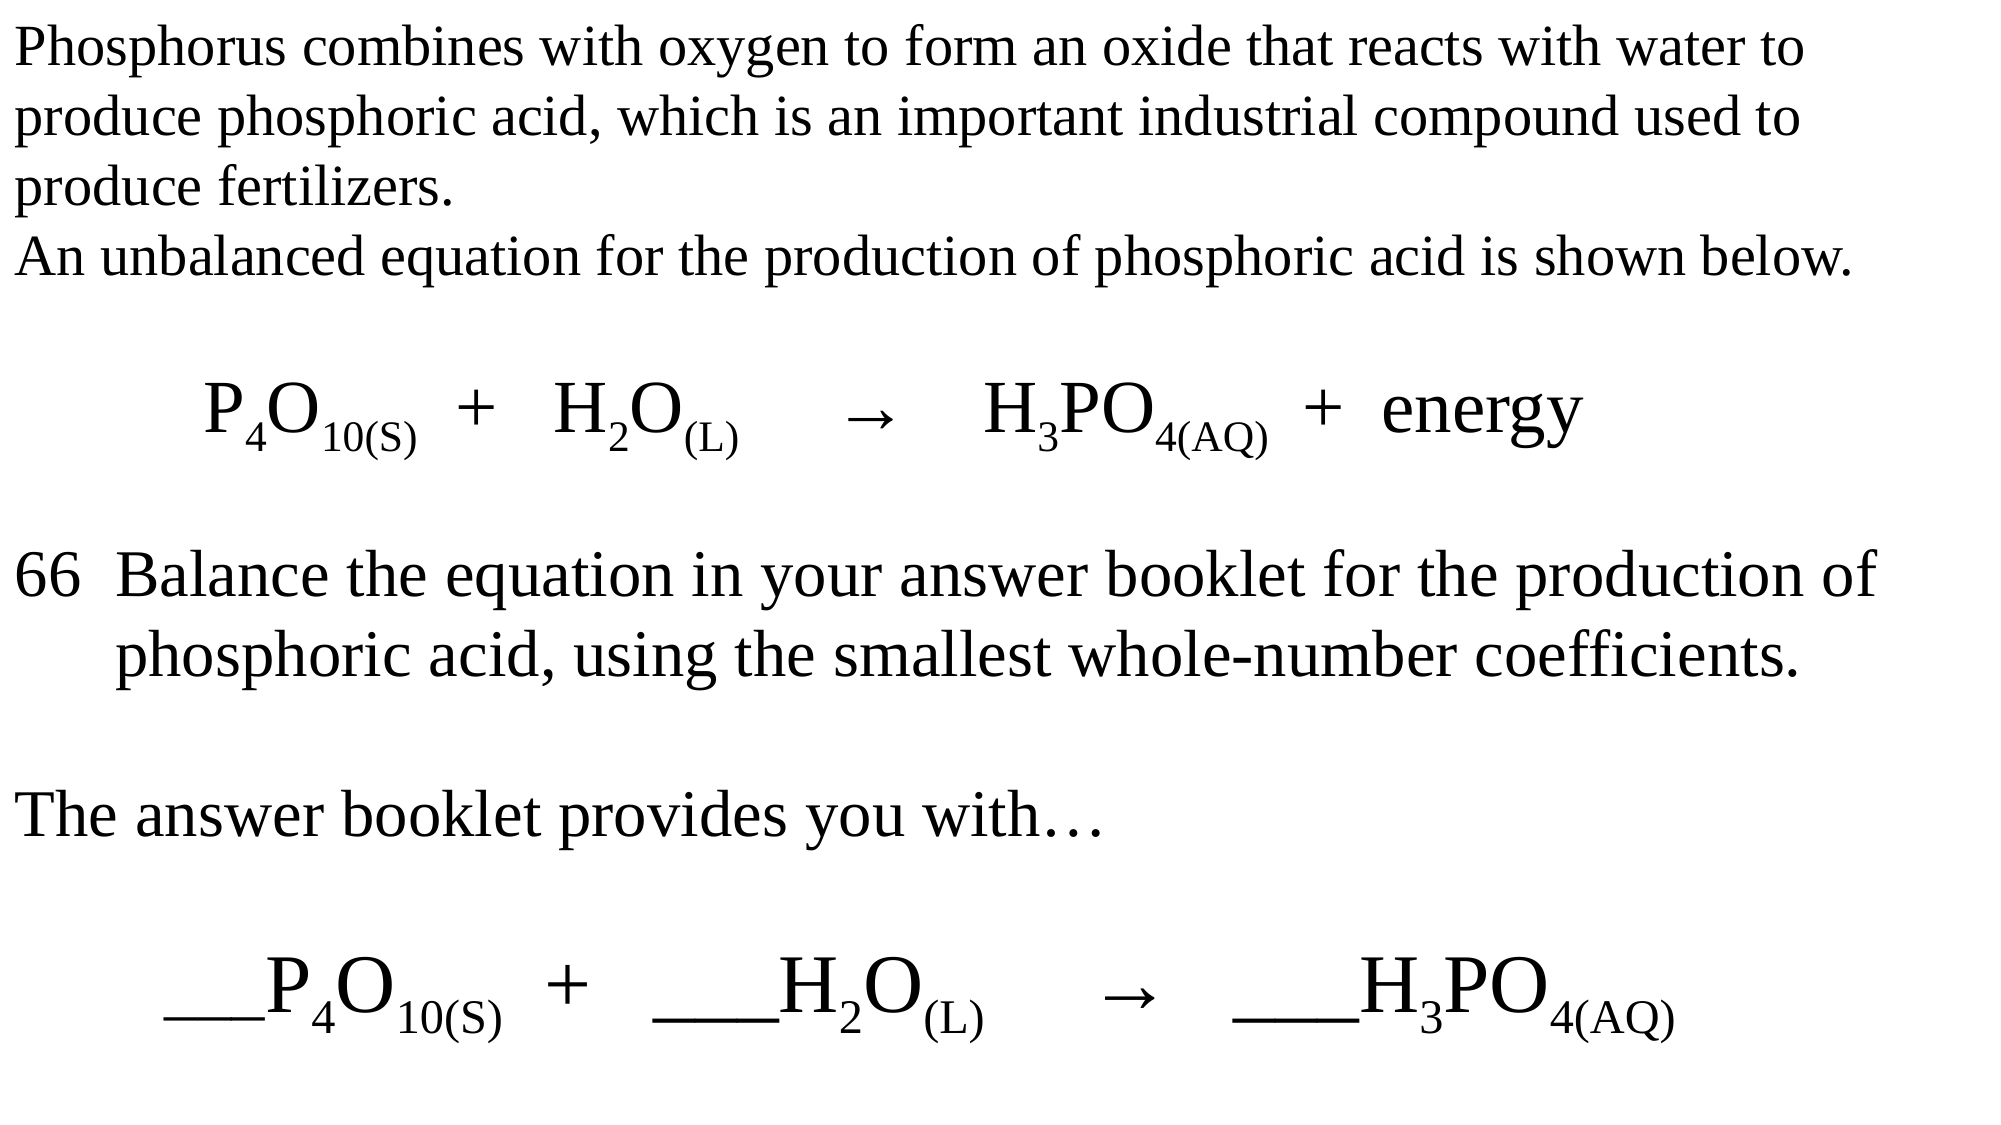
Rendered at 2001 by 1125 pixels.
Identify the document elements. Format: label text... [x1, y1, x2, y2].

text_box Phosphorus combines with oxygen to form an oxide that reacts with water to produce phosphoric acid, which is an important industrial compound used to produce fertilizers. An unbalanced equation for the production of phosphoric acid is shown below. P4O10(S) + H2O(L) → H3PO4(AQ) + energy 66 Balance the equation in your answer booklet for the production of phosphoric acid, using the smallest whole-number coefficients. The answer booklet provides you with… ___P4O10(S) + ___H2O(L) → ___H3PO4(AQ) [0, 0, 2000, 1051]
